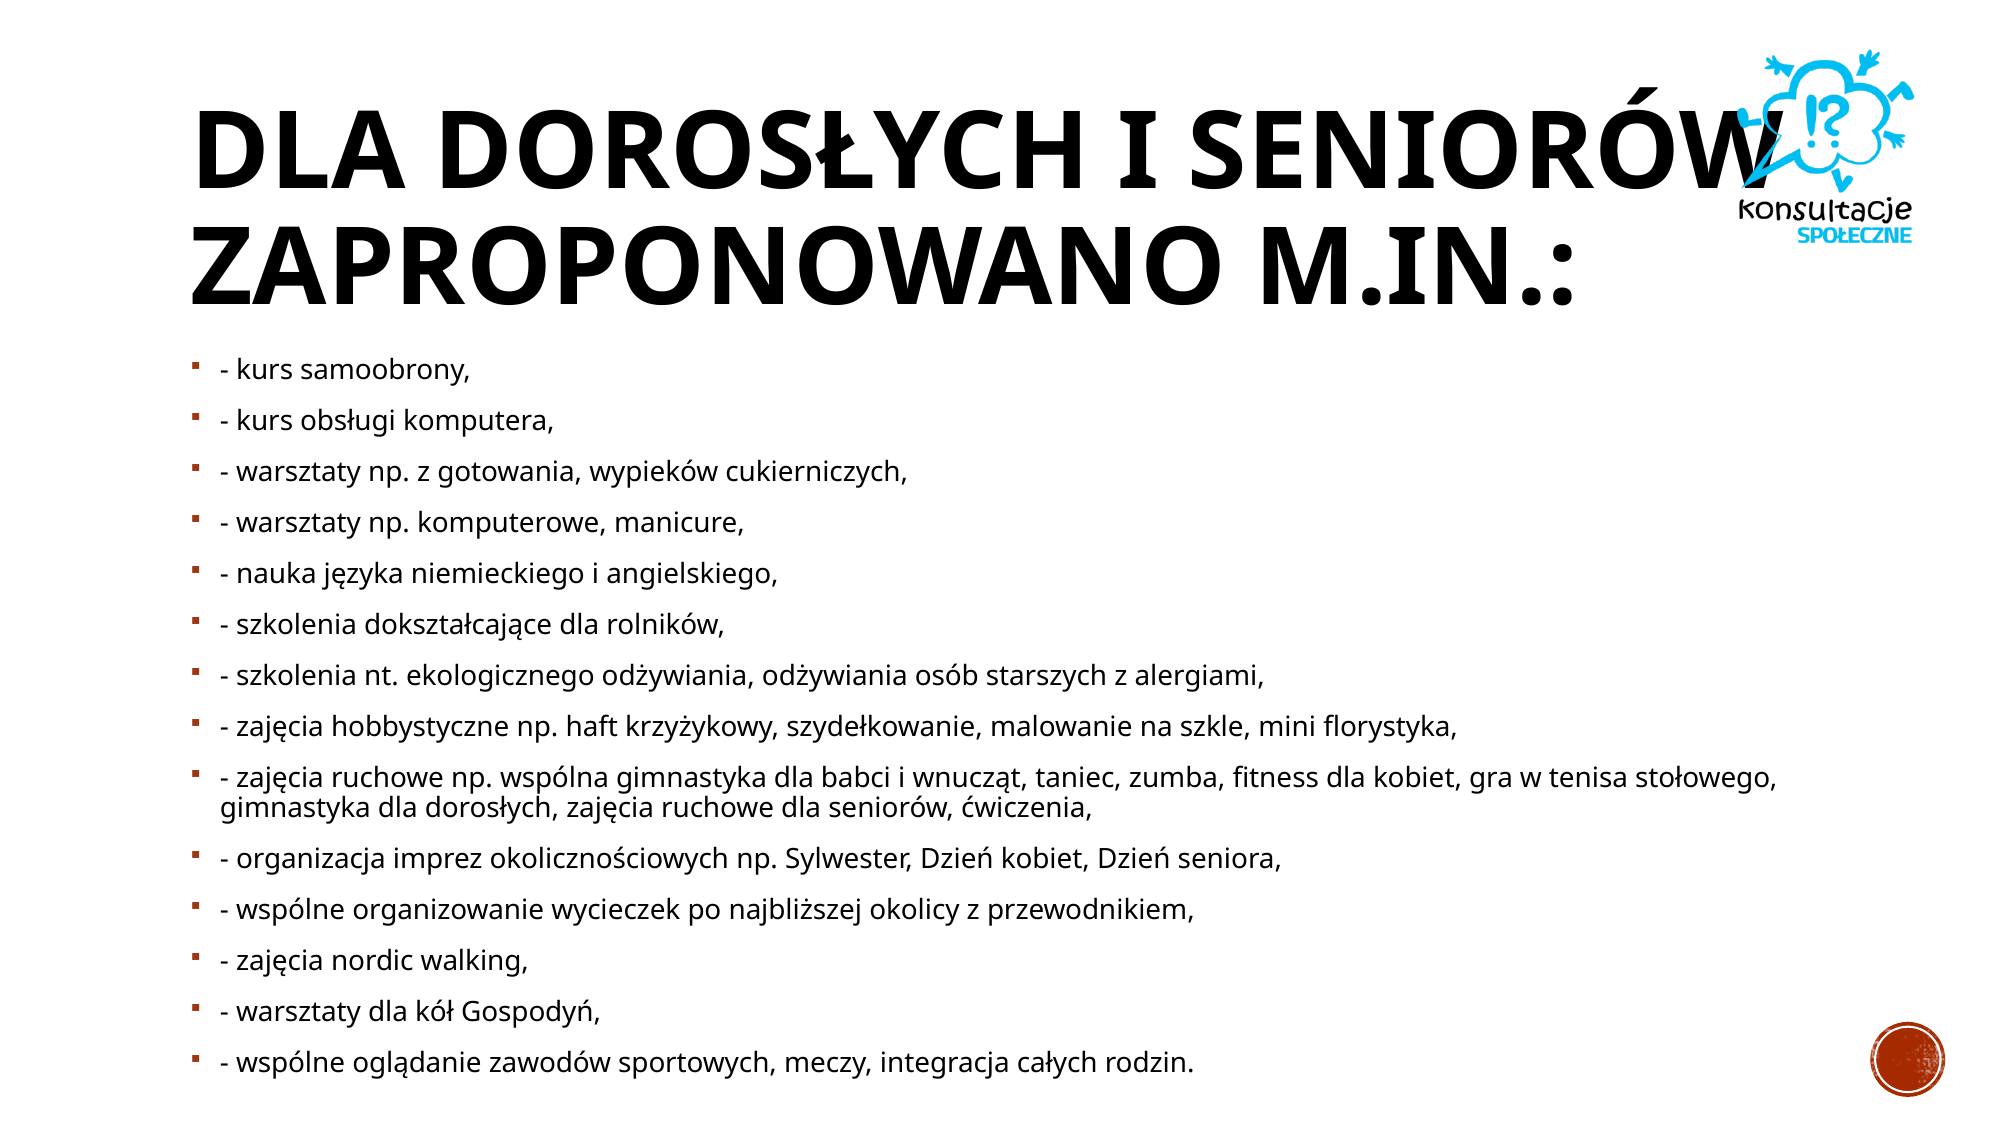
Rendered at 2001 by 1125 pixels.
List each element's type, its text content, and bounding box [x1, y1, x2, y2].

picture [1705, 21, 1945, 271]
title Dla dorosłych i seniorów zaproponowano m.in.: [175, 79, 1826, 344]
list - kurs samoobrony, - kurs obsługi komputera, - warsztaty np. z gotowania, wypieków cukierniczych, - warsztaty np. komputerowe, manicure, - nauka języka niemieckiego i angielskiego, - szkolenia dokształcające dla rolników, - szkolenia nt. ekologicznego odżywiania, odżywiania osób starszych z alergiami, - zajęcia hobbystyczne np. haft krzyżykowy, szydełkowanie, malowanie na szkle, mini florystyka, - zajęcia ruchowe np. wspólna gimnastyka dla babci i wnucząt, taniec, zumba, fitness dla kobiet, gra w tenisa stołowego, gimnastyka dla dorosłych, zajęcia ruchowe dla seniorów, ćwiczenia, - organizacja imprez okolicznościowych np. Sylwester, Dzień kobiet, Dzień seniora, - wspólne organizowanie wycieczek po najbliższej okolicy z przewodnikiem, - zajęcia nordic walking, - warsztaty dla kół Gospodyń, - wspólne oglądanie zawodów sportowych, meczy, integracja całych rodzin. [175, 348, 1826, 1090]
